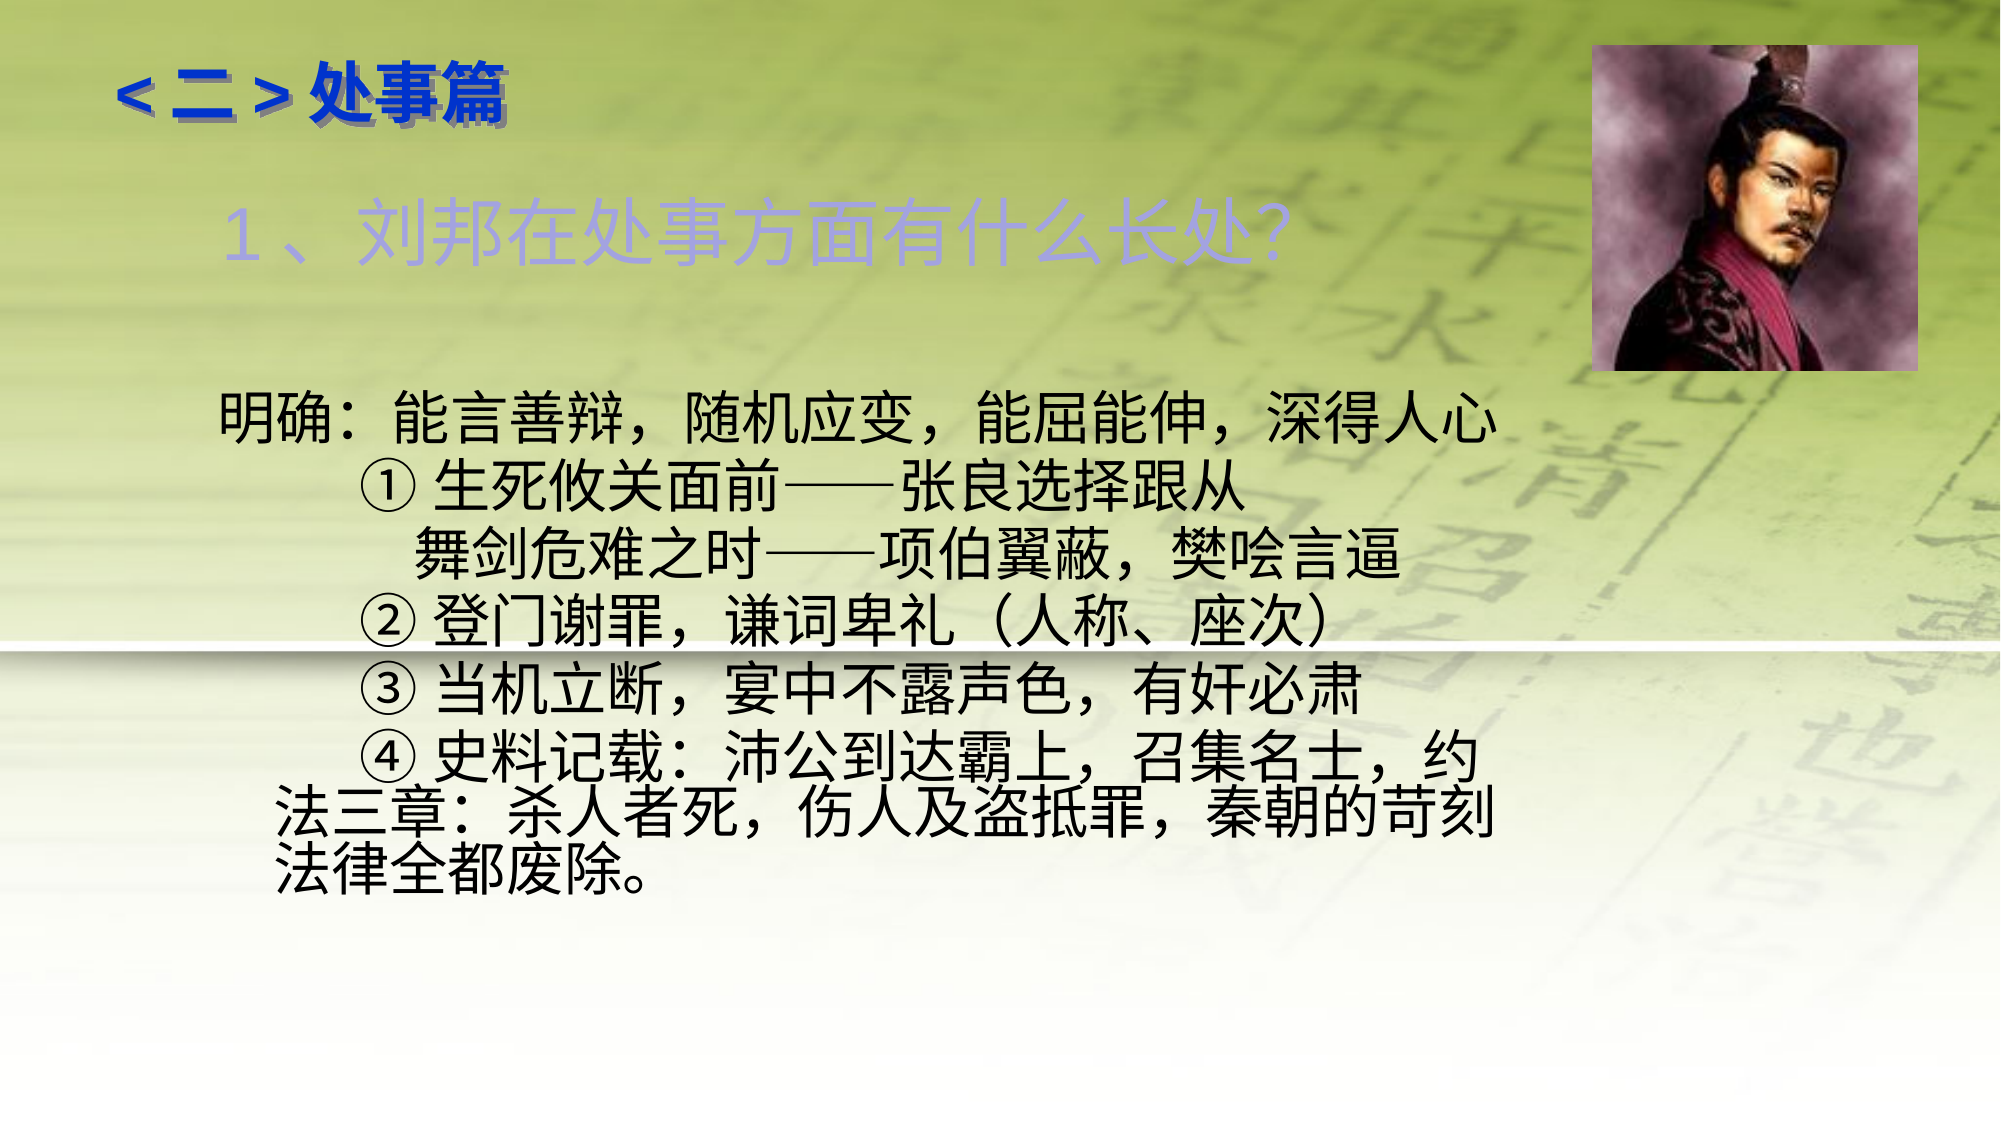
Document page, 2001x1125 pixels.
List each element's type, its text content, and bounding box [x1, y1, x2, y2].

picture [0, 0, 2001, 1125]
list 明确：能言善辩，随机应变，能屈能伸，深得人心 ①生死攸关面前——张良选择跟从 舞剑危难之时——项伯翼蔽，樊哙言逼 ②登门谢罪，谦词卑礼（人称、座次） ③当机立断，宴中不露声色，有奸必肃 ④史料记载：沛公到达霸上，召集名士，约法三章：杀人者死，伤人及盗抵罪，秦朝的苛刻法律全都废除。 [201, 305, 1553, 957]
text_box 1、刘邦在处事方面有什么长处？ [206, 195, 1346, 283]
title <二>处事篇 [99, 44, 1901, 138]
